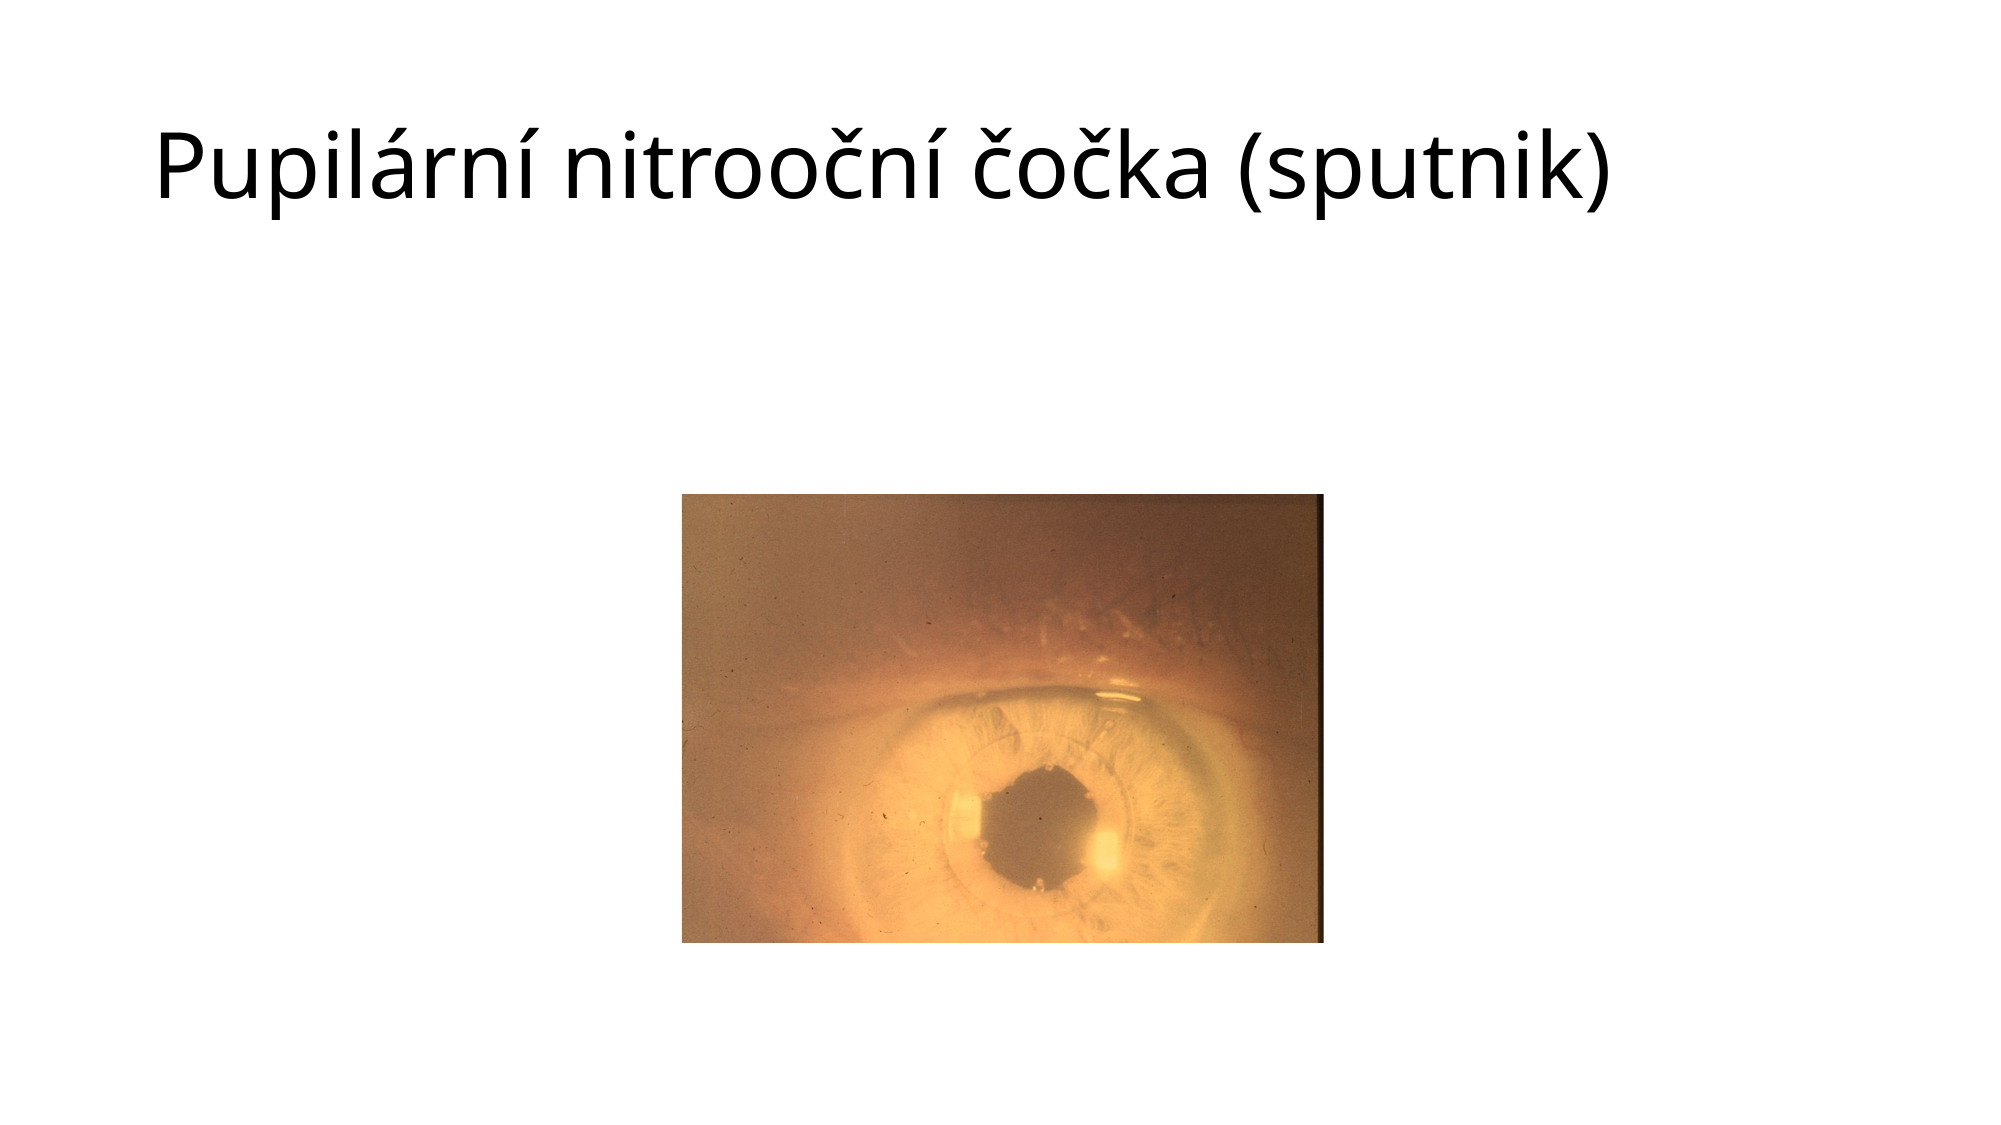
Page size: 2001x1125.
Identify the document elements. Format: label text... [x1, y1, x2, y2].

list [681, 494, 1324, 943]
title Pupilární nitrooční čočka (sputnik) [137, 59, 1863, 278]
